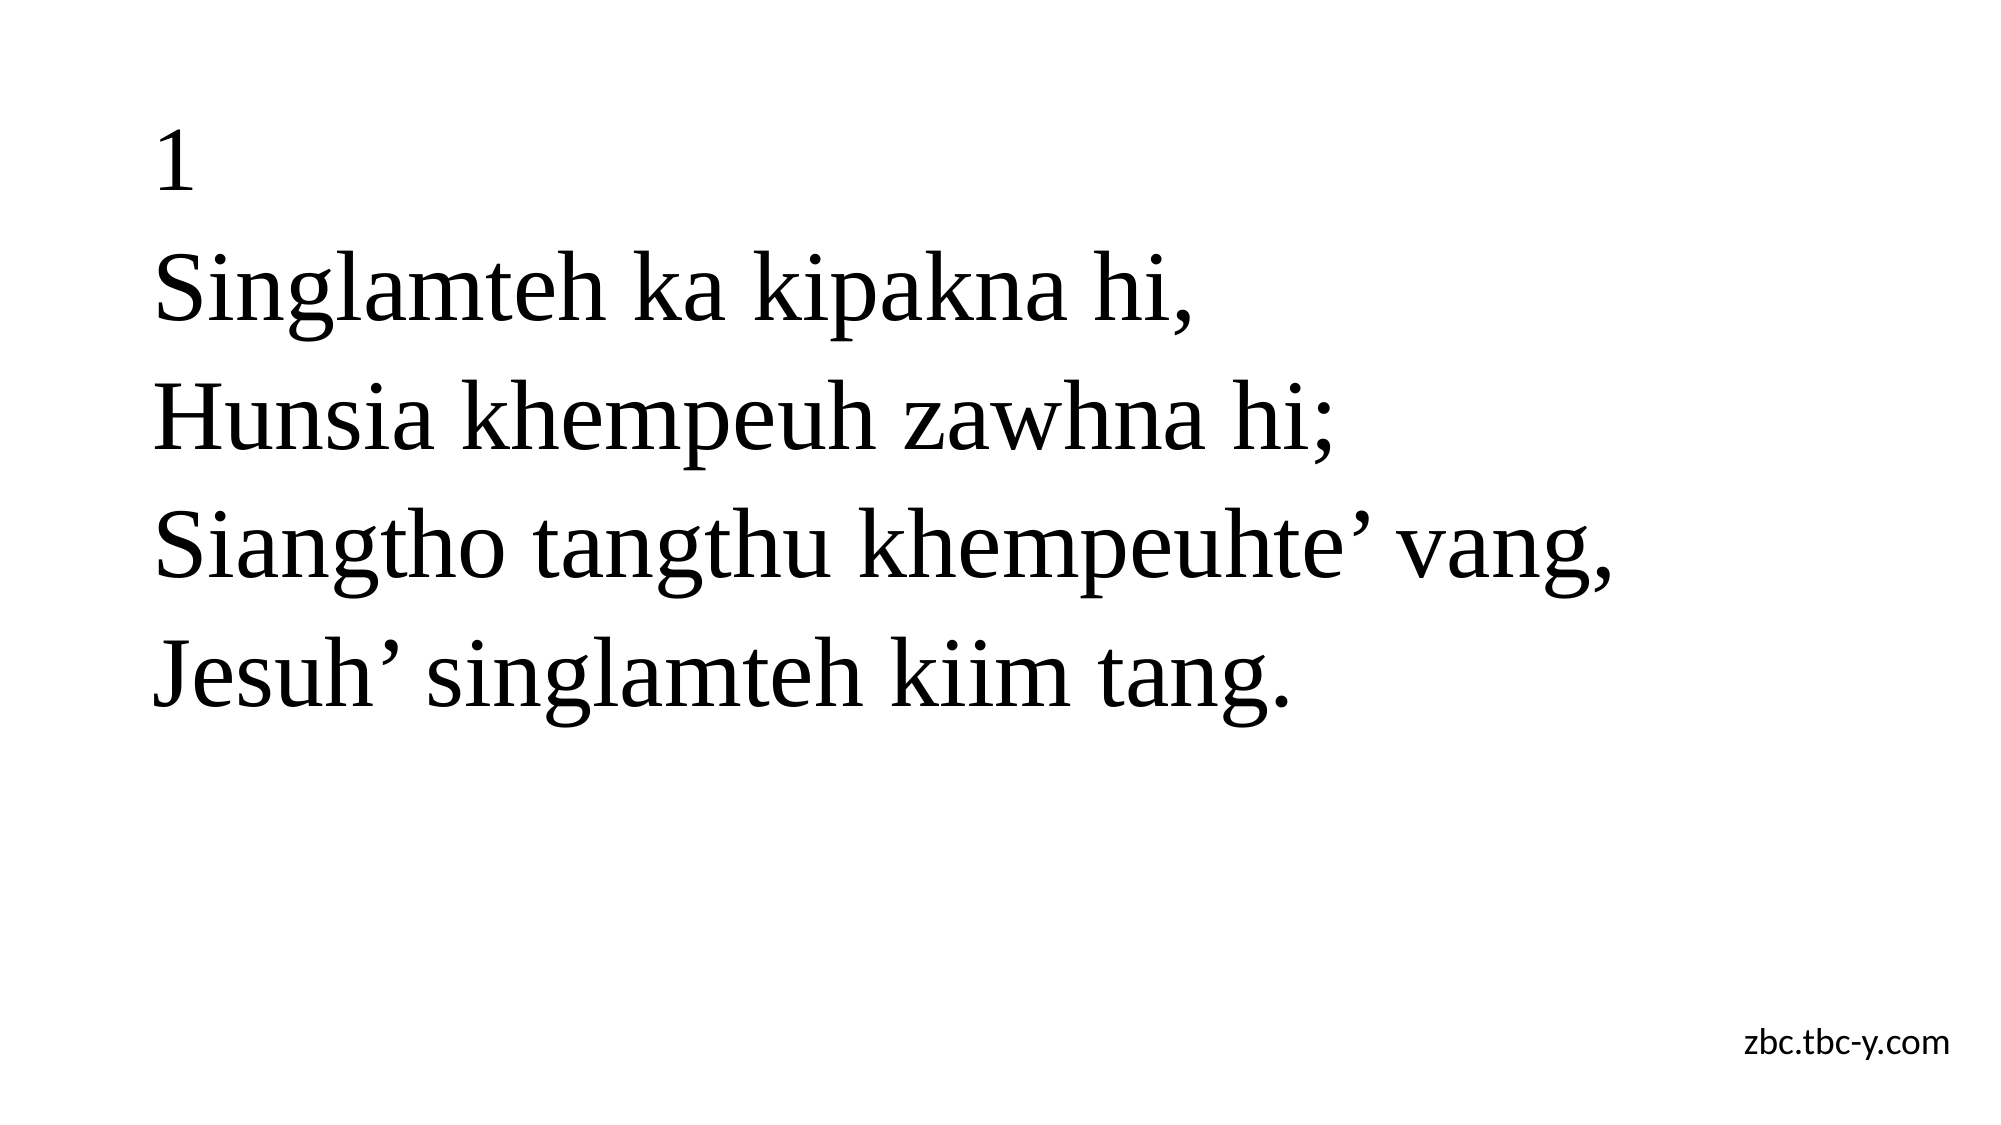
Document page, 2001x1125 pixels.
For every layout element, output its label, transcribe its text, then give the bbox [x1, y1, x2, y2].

title 1 [137, 80, 1863, 226]
text_box zbc.tbc-y.com [1728, 1009, 2000, 1070]
list Singlamteh ka kipakna hi, Hunsia khempeuh zawhna hi; Siangtho tangthu khempeuhte’ vang, Jesuh’ singlamteh kiim tang. [137, 226, 1863, 941]
